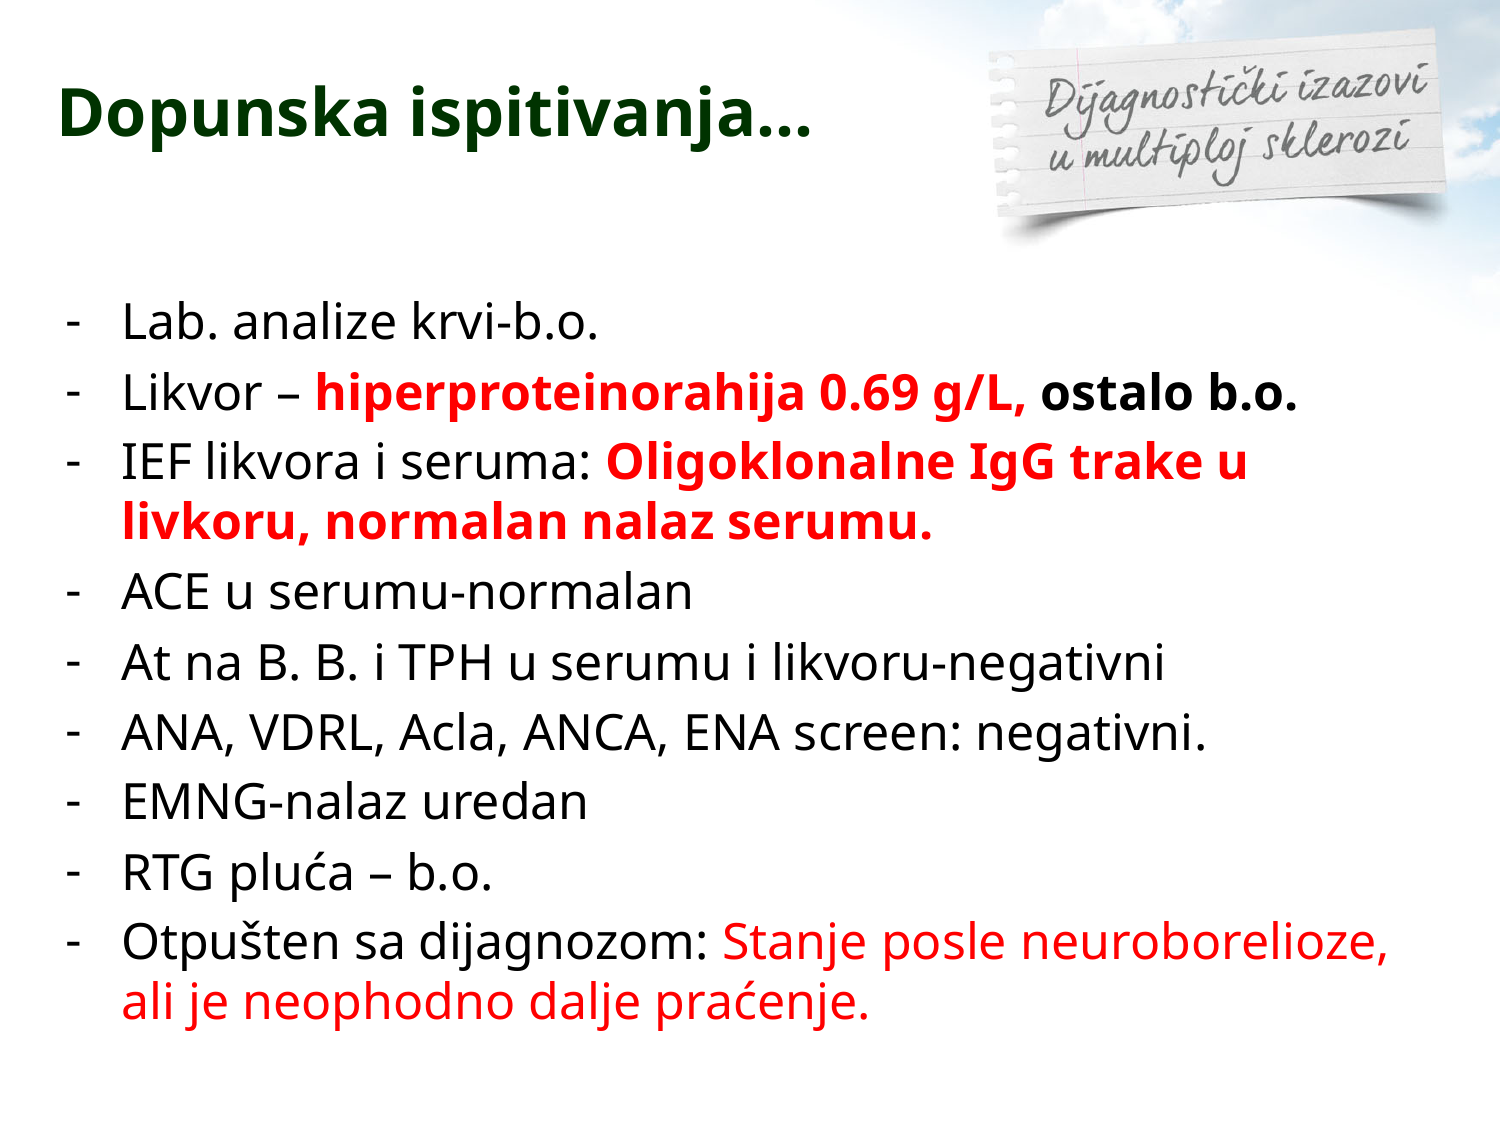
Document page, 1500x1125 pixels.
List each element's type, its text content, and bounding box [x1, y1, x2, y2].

picture [0, 0, 1500, 1125]
list Lab. analize krvi-b.o. Likvor – hiperproteinorahija 0.69 g/L, ostalo b.o. IEF likvora i seruma: Oligoklonalne IgG trake u livkoru, normalan nalaz serumu. ACE u serumu-normalan At na B. B. i TPH u serumu i likvoru-negativni ANA, VDRL, Acla, ANCA, ENA screen: negativni. EMNG-nalaz uredan RTG pluća – b.o. Otpušten sa dijagnozom: Stanje posle neuroborelioze, ali je neophodno dalje praćenje. [49, 207, 1426, 1125]
text_box Dopunska ispitivanja... [41, 62, 829, 158]
